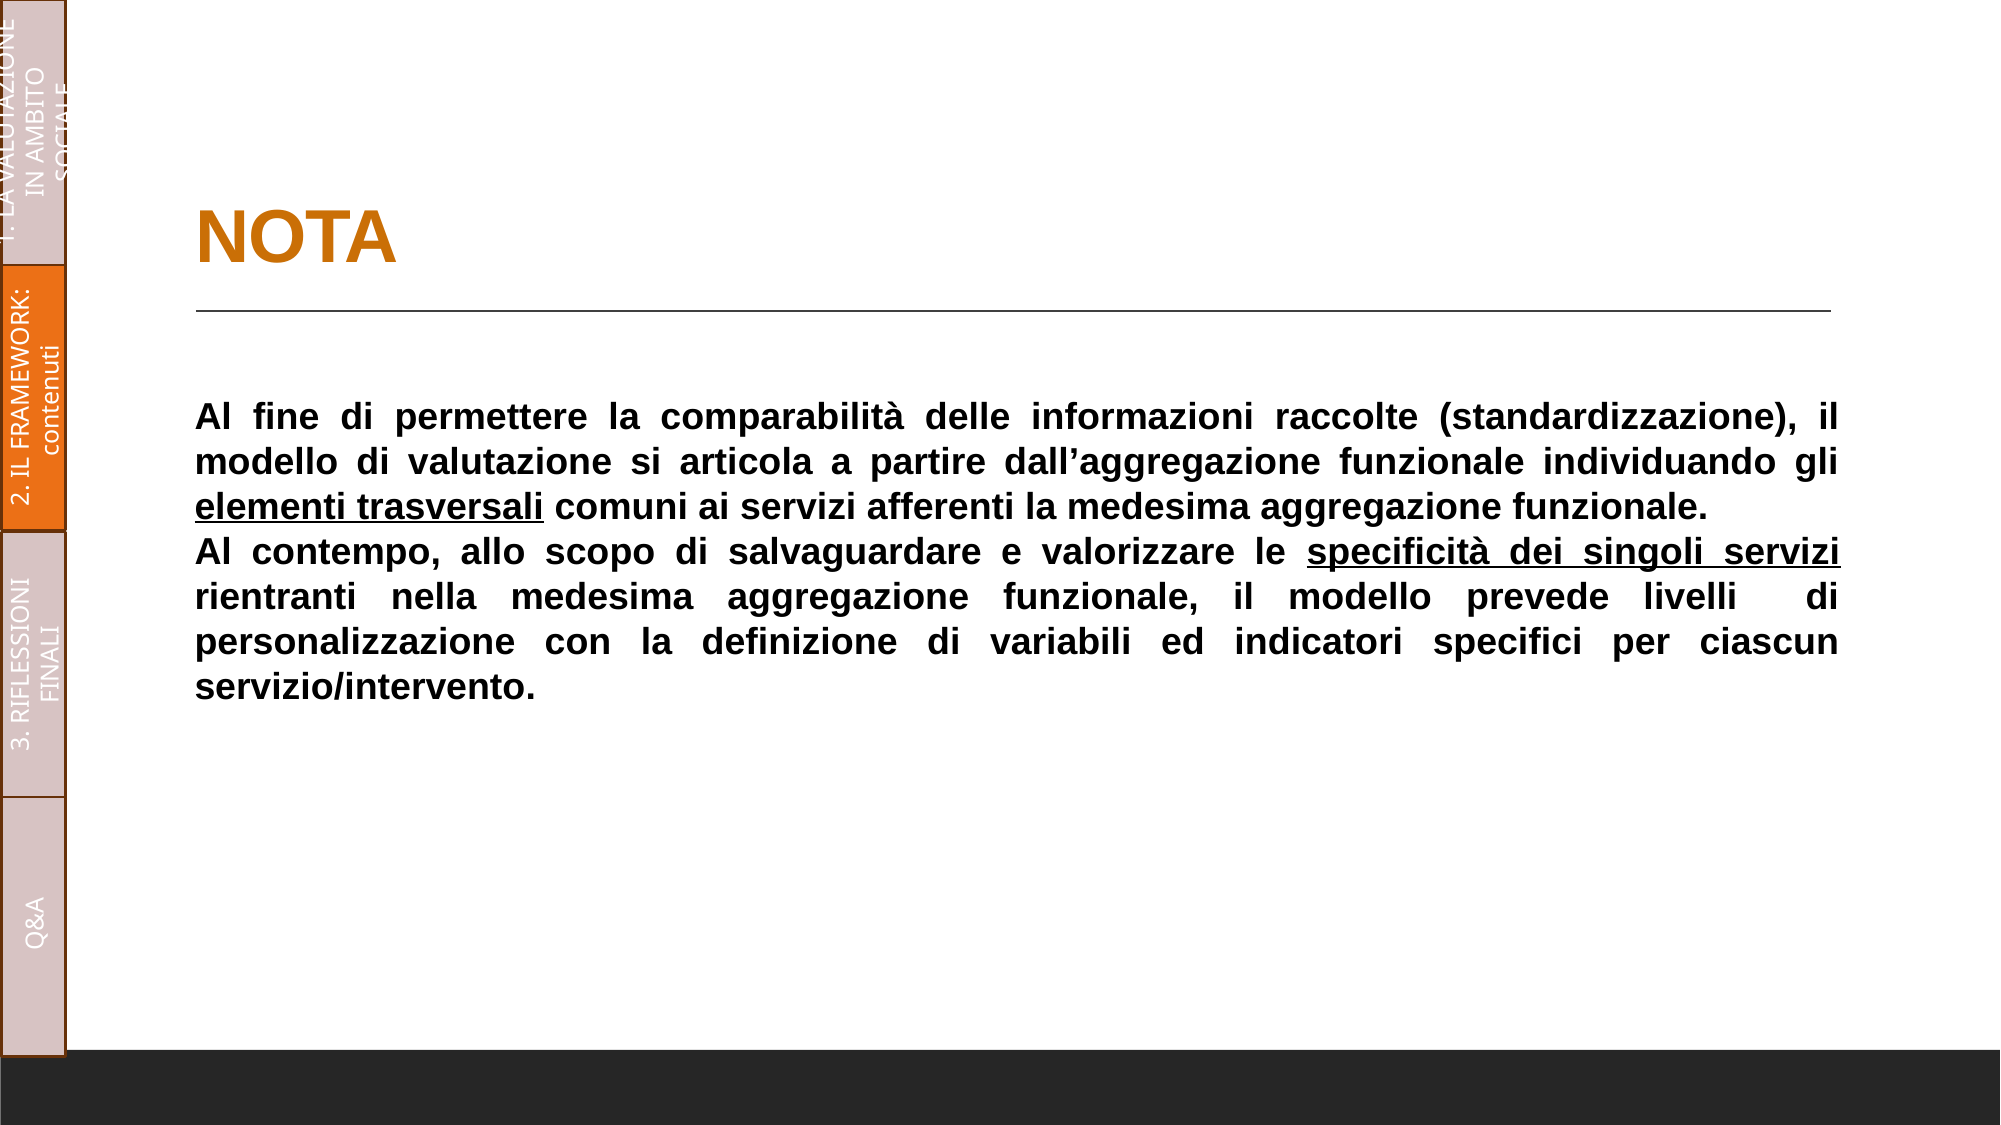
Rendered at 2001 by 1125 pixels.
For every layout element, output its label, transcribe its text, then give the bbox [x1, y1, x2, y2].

text_box 3. RIFLESSIONI FINALI [0, 531, 67, 798]
text_box 1. LA VALUTAZIONE IN AMBITO SOCIALE [0, 0, 67, 264]
text_box Al fine di permettere la comparabilità delle informazioni raccolte (standardizzazione), il modello di valutazione si articola a partire dall’aggregazione funzionale individuando gli elementi trasversali comuni ai servizi afferenti la medesima aggregazione funzionale. Al contempo, allo scopo di salvaguardare e valorizzare le specificità dei singoli servizi rientranti nella medesima aggregazione funzionale, il modello prevede livelli di personalizzazione con la definizione di variabili ed indicatori specifici per ciascun servizio/intervento. [179, 384, 1856, 715]
title NOTA [179, 47, 1830, 285]
text_box Q&A [0, 798, 67, 1058]
text_box 2. IL FRAMEWORK: contenuti [0, 264, 67, 531]
